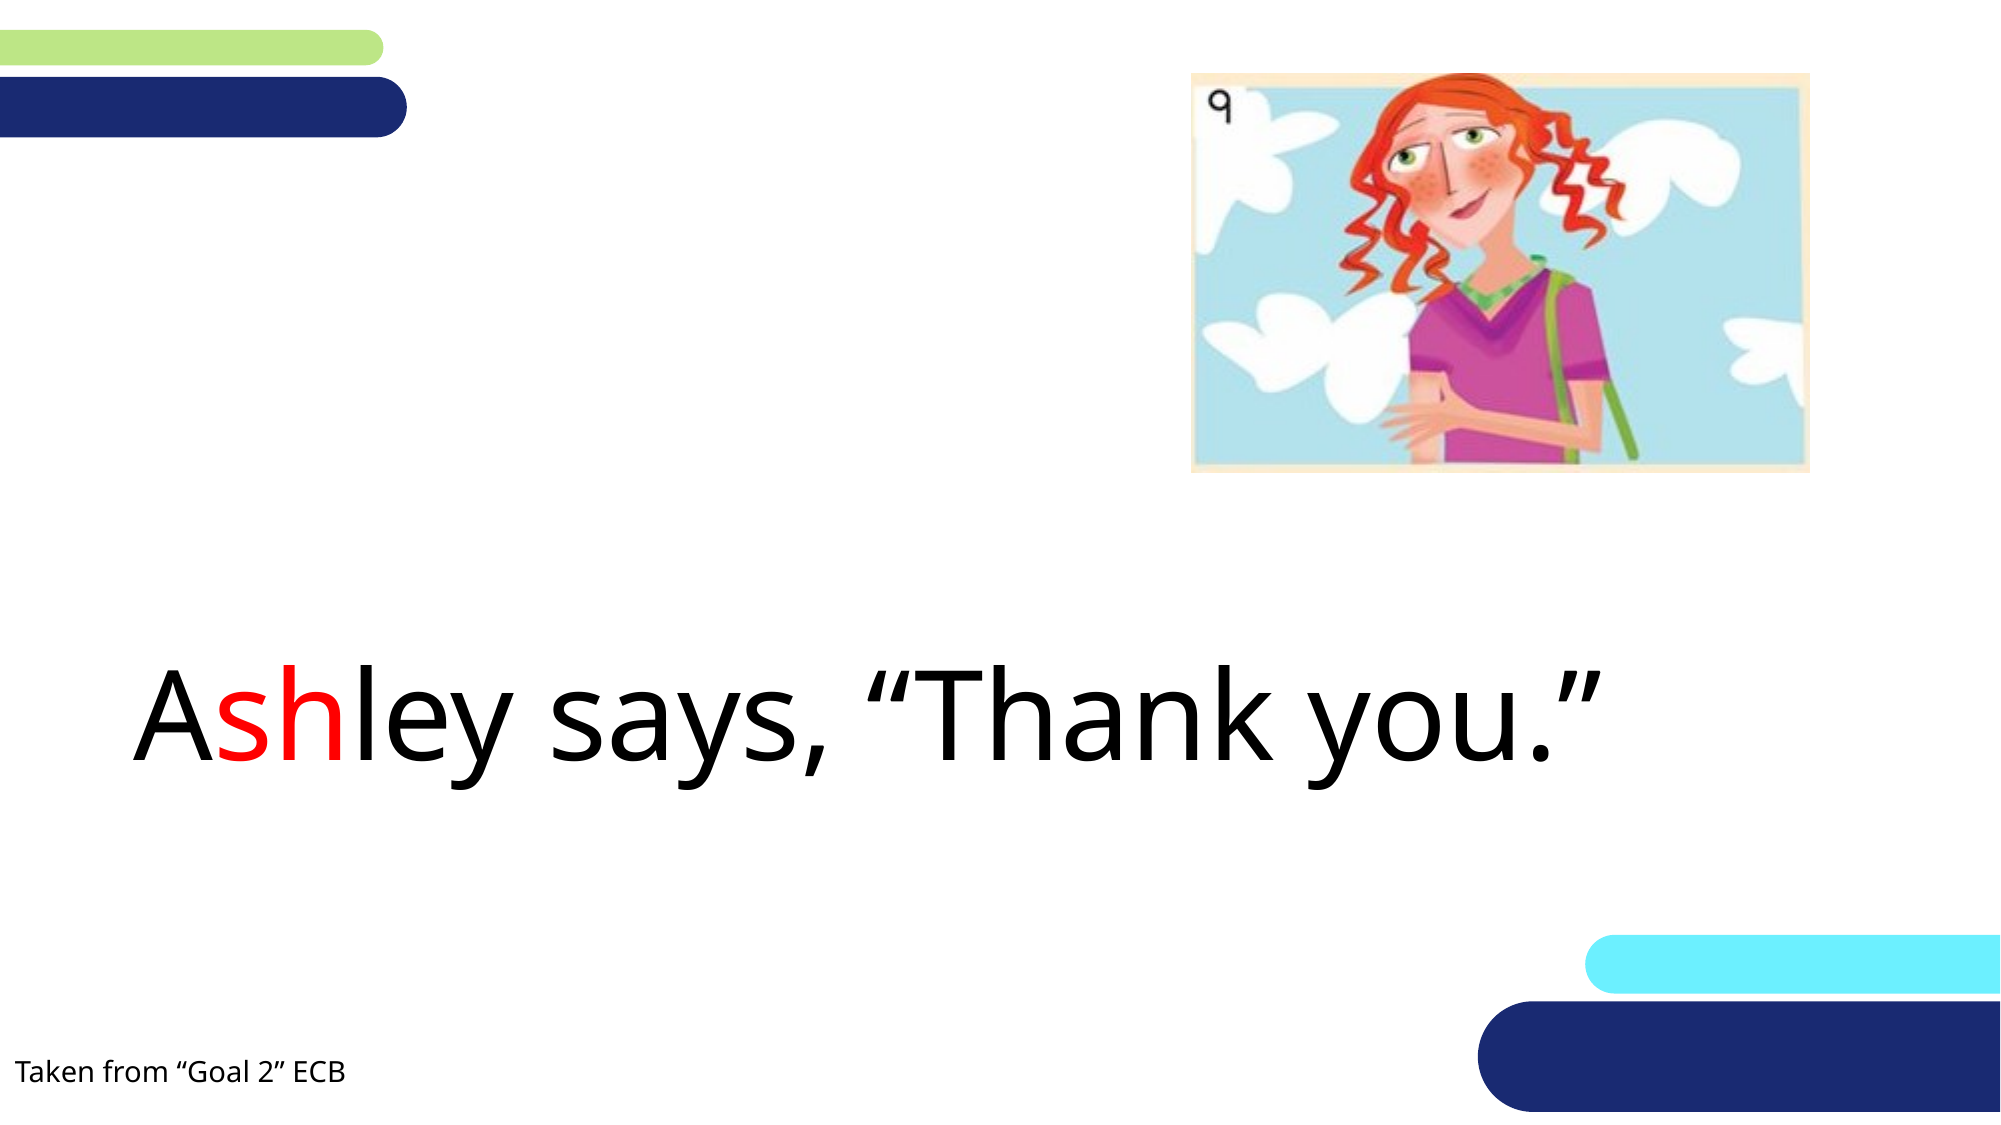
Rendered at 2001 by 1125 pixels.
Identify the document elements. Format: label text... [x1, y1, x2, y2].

text_box Taken from “Goal 2” ECB [0, 1046, 903, 1096]
text_box Ashley says, “Thank you.” [118, 553, 2000, 793]
picture [1191, 73, 1810, 473]
